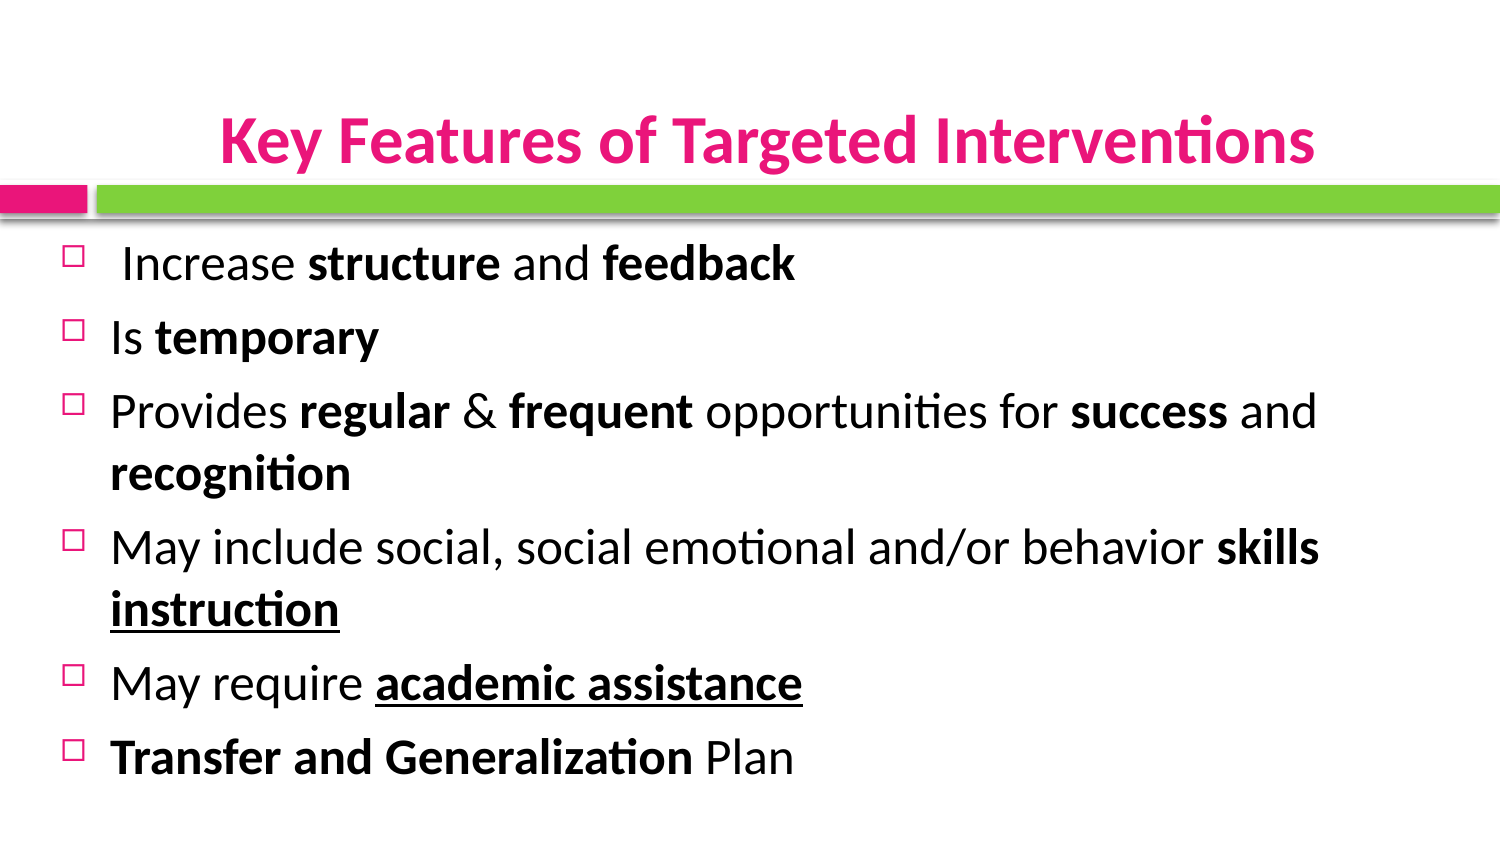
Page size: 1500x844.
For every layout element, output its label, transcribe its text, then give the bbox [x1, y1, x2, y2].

title Key Features of Targeted Interventions [99, 19, 1438, 185]
list Increase structure and feedback Is temporary Provides regular & frequent opportunities for success and recognition May include social, social emotional and/or behavior skills instruction May require academic assistance Transfer and Generalization Plan [45, 221, 1467, 797]
